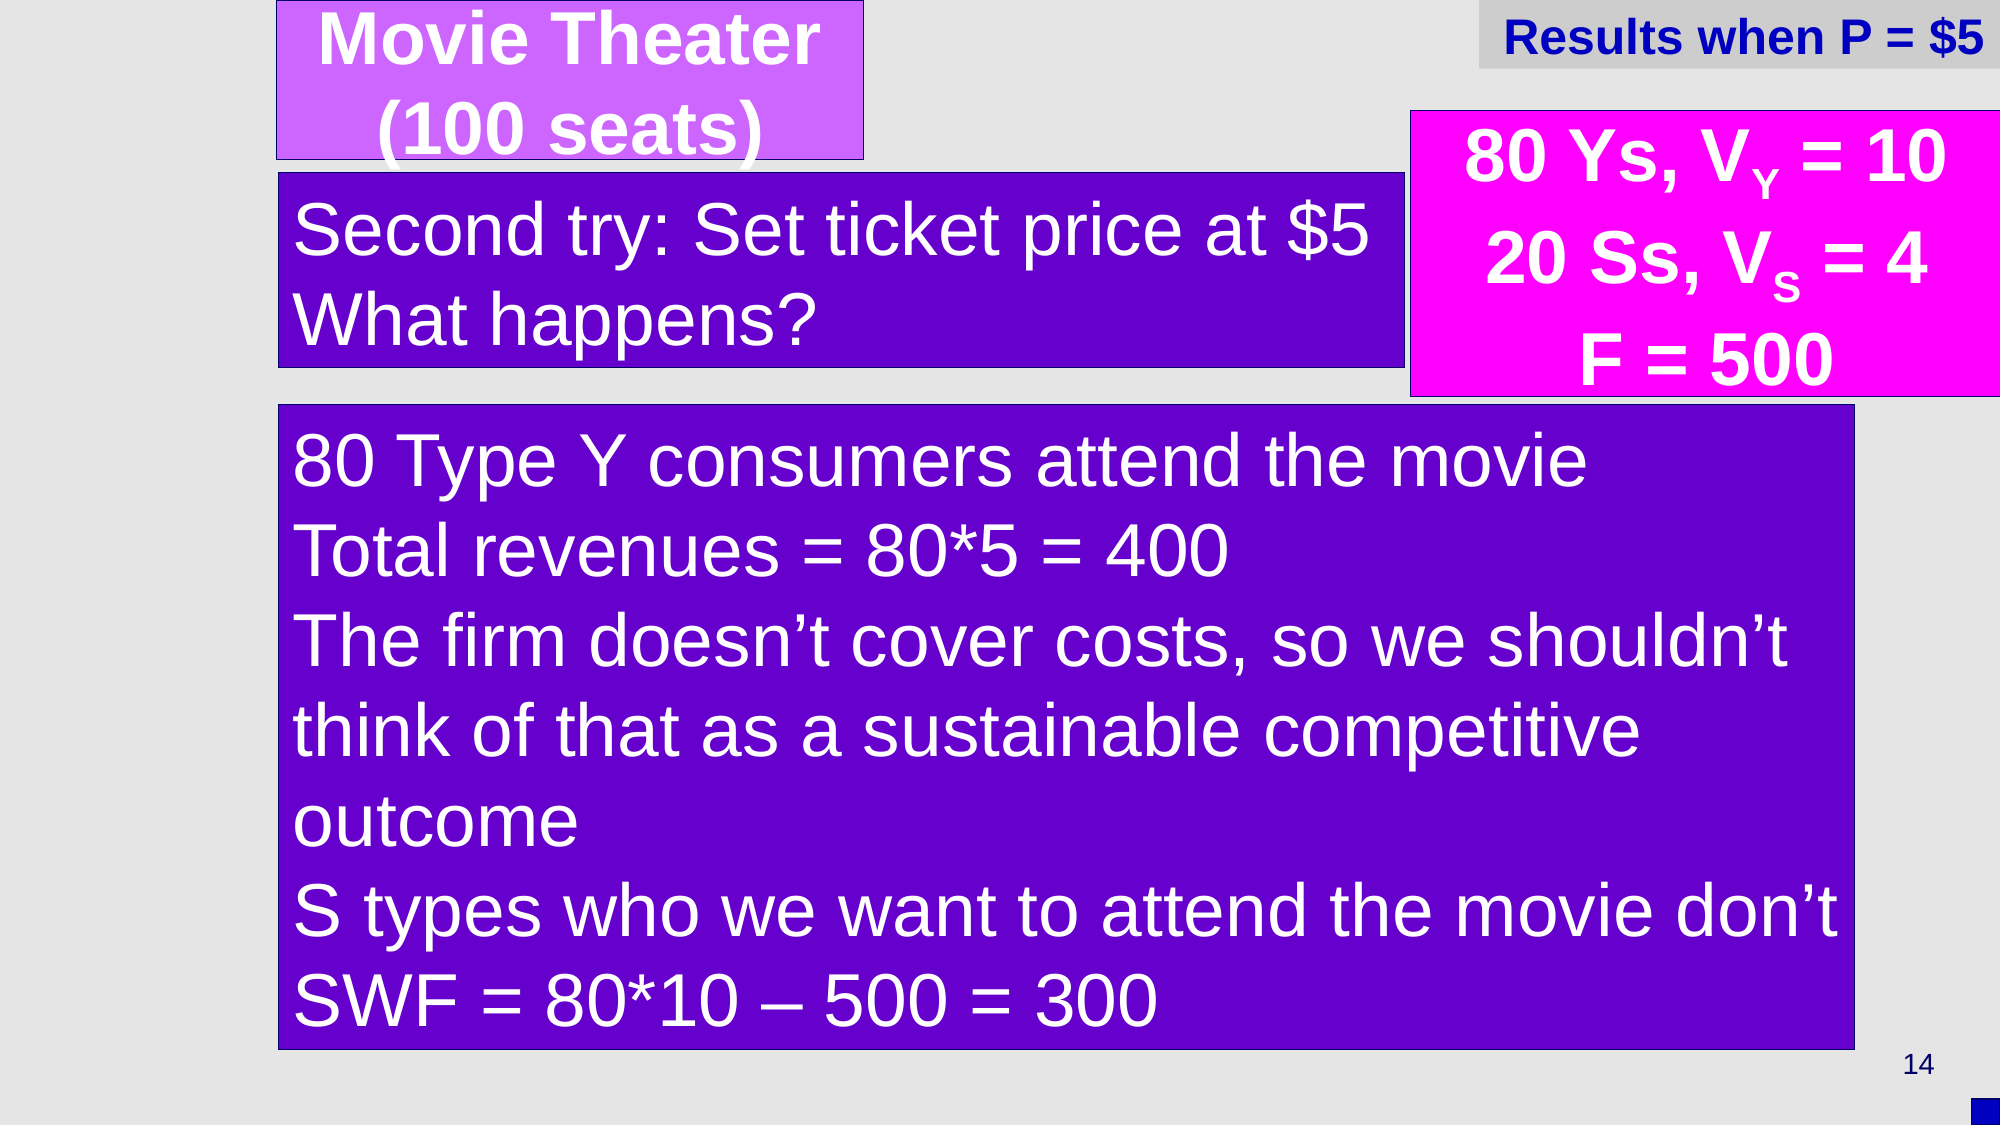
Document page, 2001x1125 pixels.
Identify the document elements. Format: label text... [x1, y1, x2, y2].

text_box 80 Ys, VY = 10 20 Ss, VS = 4 F = 500 [1410, 110, 2000, 397]
text_box 80 Type Y consumers attend the movie Total revenues = 80*5 = 400 The firm doesn’t cover costs, so we shouldn’t think of that as a sustainable competitive outcome S types who we want to attend the movie don’t SWF = 80*10 – 500 = 300 [278, 404, 1855, 1050]
text_box [1971, 1099, 2000, 1125]
text_box Movie Theater (100 seats) [276, 0, 864, 160]
title Results when P = $5 [1479, 0, 2000, 69]
slide_number 14 [1533, 1024, 1951, 1101]
text_box Second try: Set ticket price at $5 What happens? [278, 172, 1405, 368]
